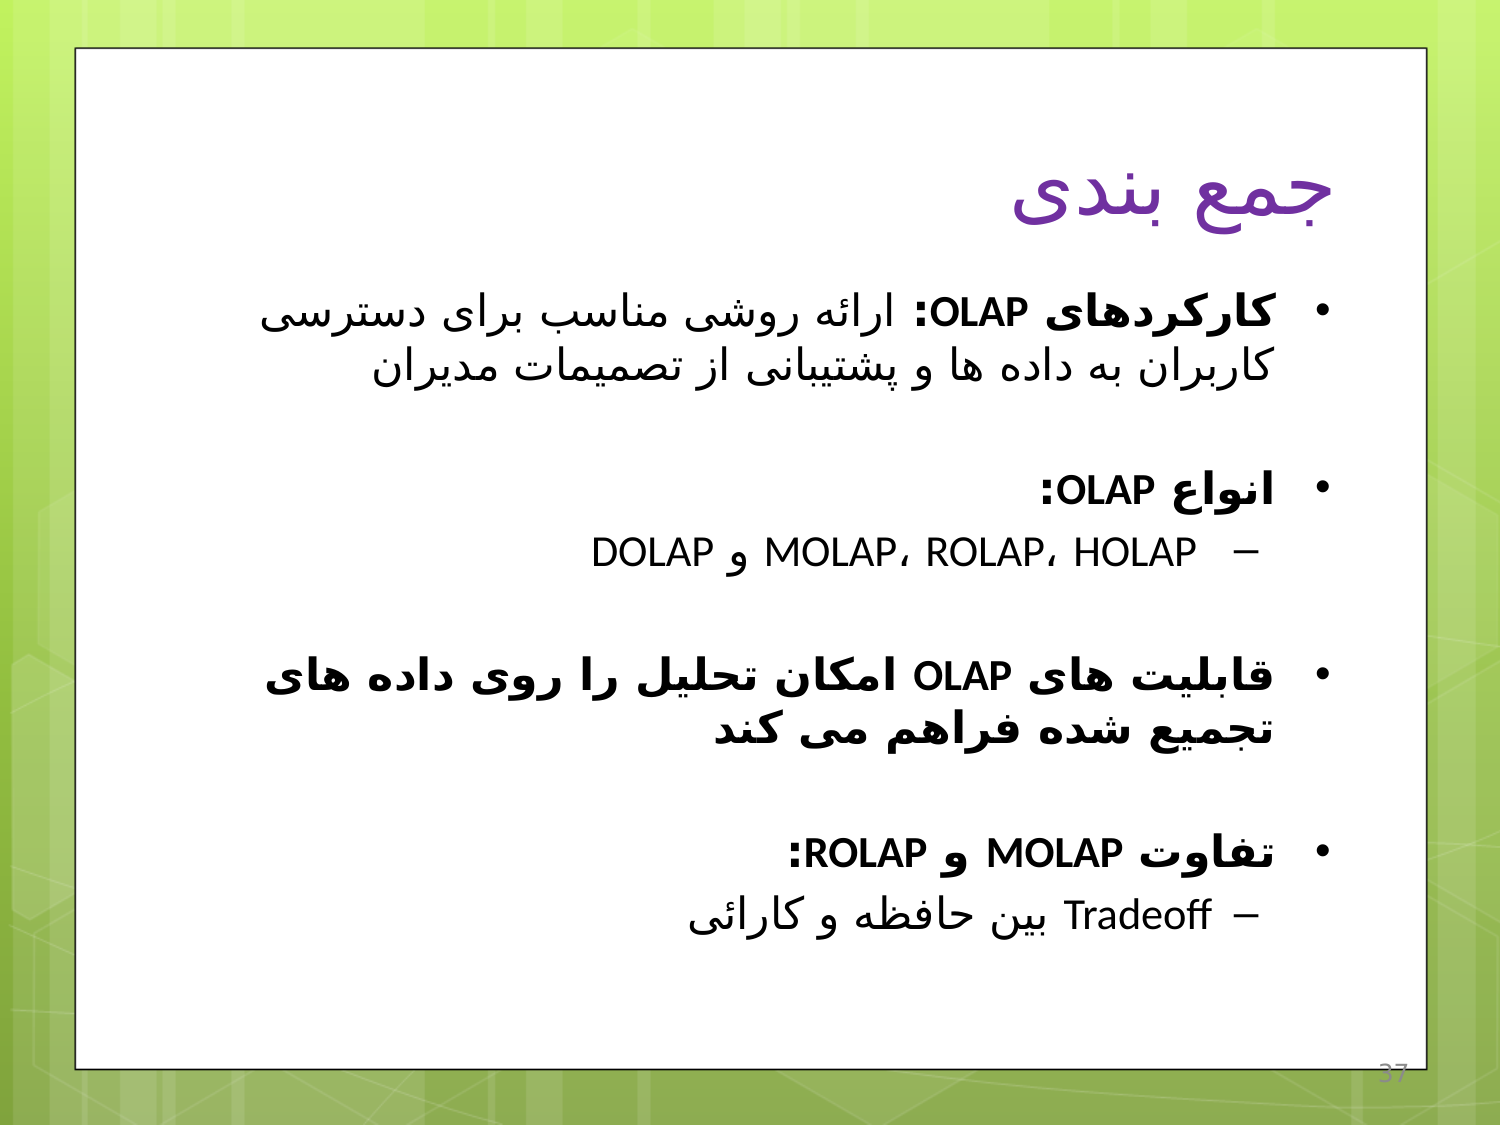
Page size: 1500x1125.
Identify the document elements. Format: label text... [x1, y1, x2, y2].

list کارکردهای OLAP: ارائه روشی مناسب برای دسترسی کاربران به داده ها و پشتیبانی از تصمیمات مدیران انواع OLAP: MOLAP، ROLAP، HOLAP و DOLAP قابلیت های OLAP امکان تحلیل را روی داده های تجمیع شده فراهم می کند تفاوت MOLAP و ROLAP: Tradeoff بین حافظه و کارائی [125, 275, 1346, 950]
title جمع بندی [200, 87, 1353, 275]
slide_number 37 [1074, 1042, 1425, 1103]
picture [0, 0, 1500, 1125]
